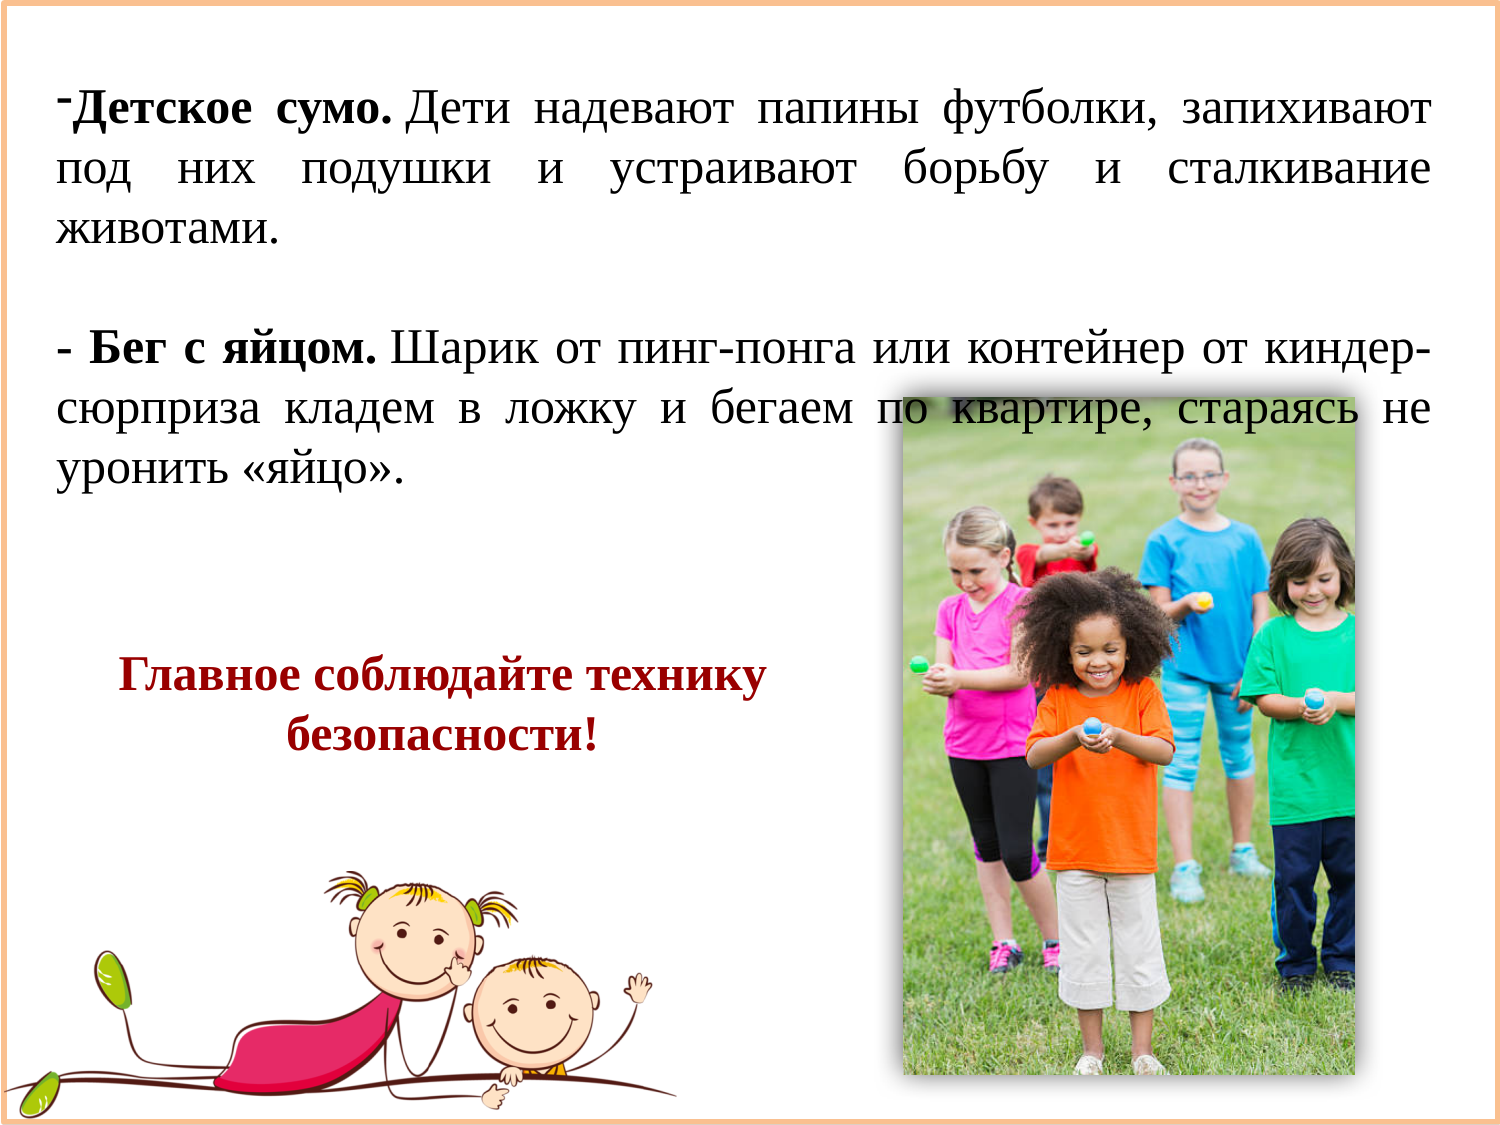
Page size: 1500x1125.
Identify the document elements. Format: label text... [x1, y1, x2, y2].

picture [0, 0, 1500, 1125]
text_box Детское сумо. Дети надевают папины футболки, запихивают под них подушки и устраивают борьбу и сталкивание животами. - Бег с яйцом. Шарик от пинг-понга или контейнер от киндер-сюрприза кладем в ложку и бегаем по квартире, стараясь не уронить «яйцо». [41, 66, 1447, 547]
text_box Главное соблюдайте технику безопасности! [64, 633, 821, 769]
